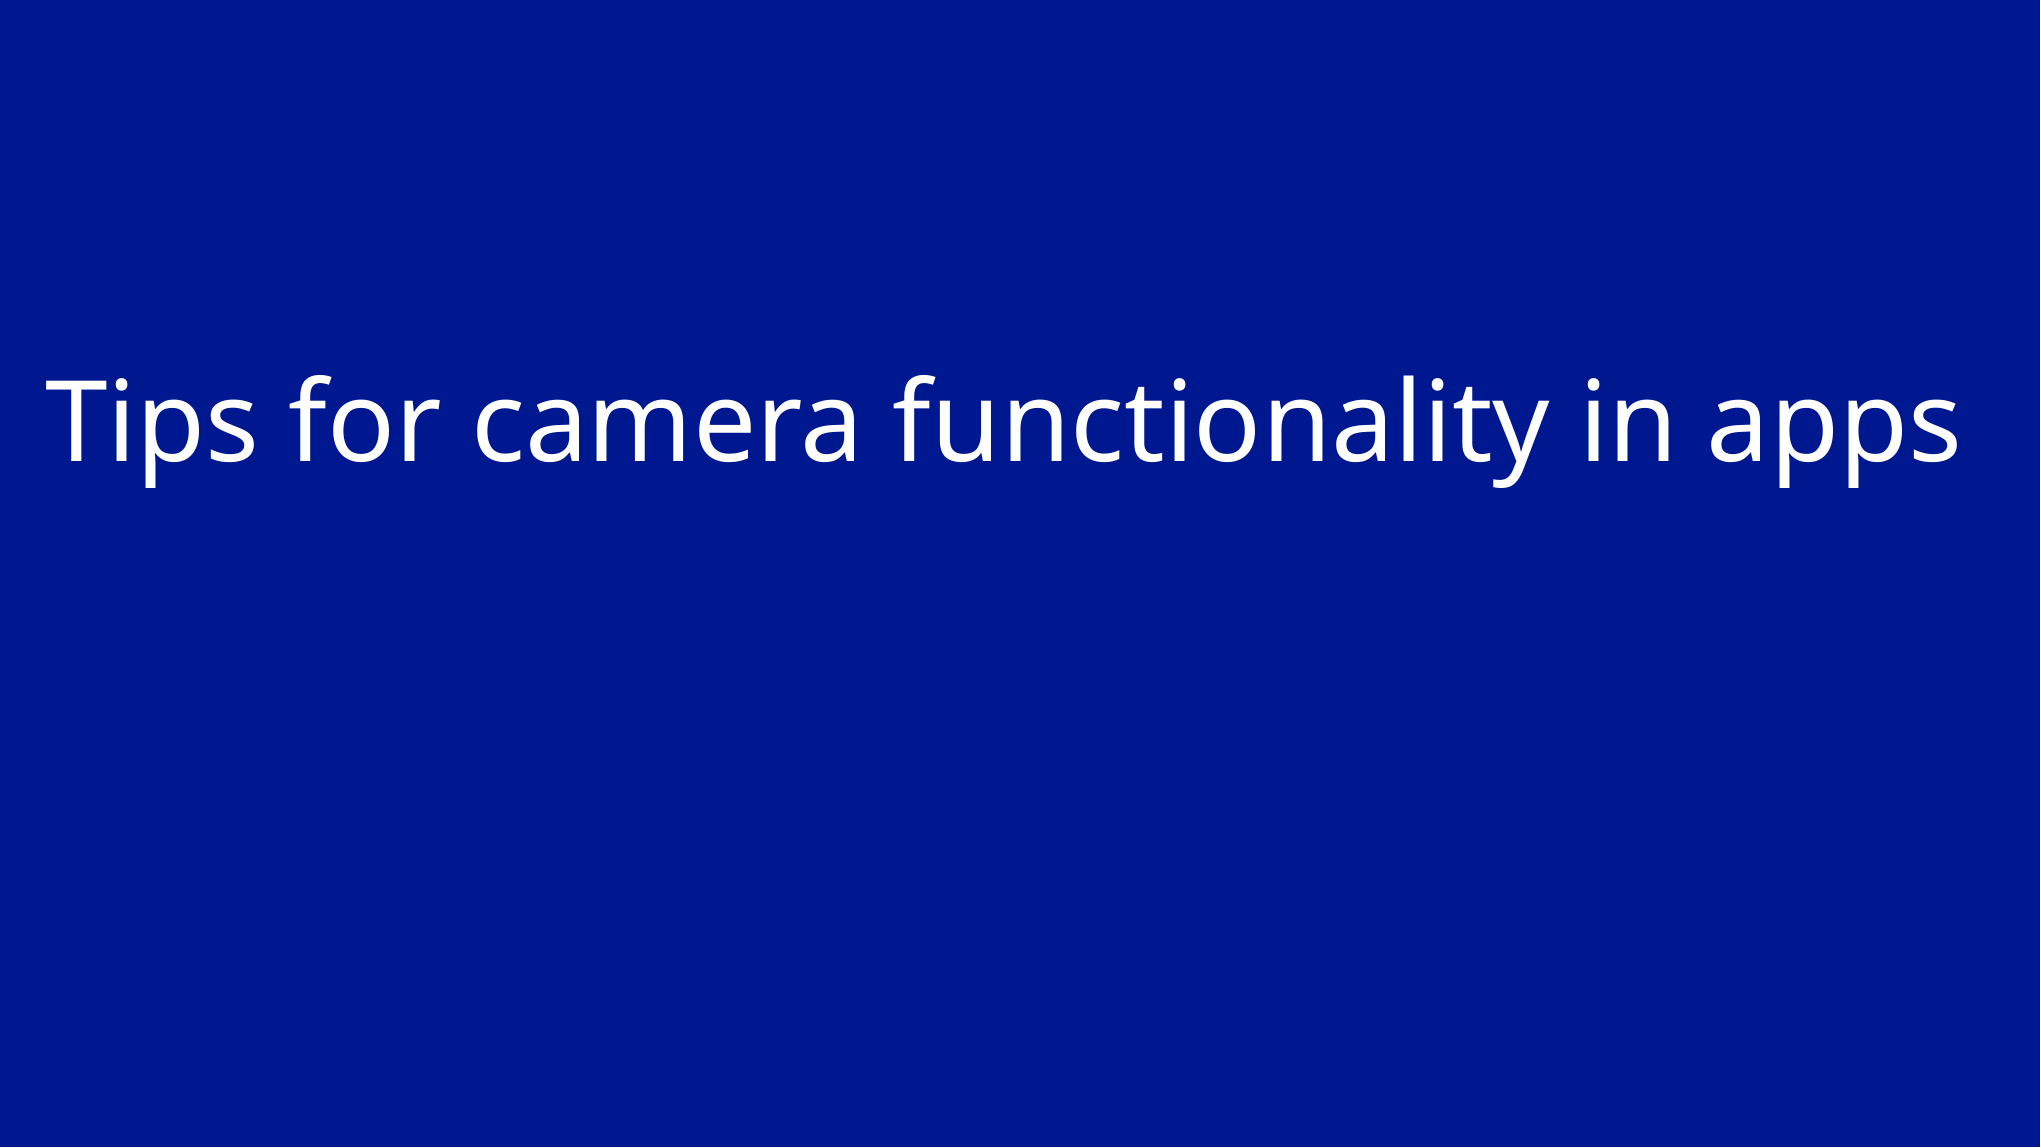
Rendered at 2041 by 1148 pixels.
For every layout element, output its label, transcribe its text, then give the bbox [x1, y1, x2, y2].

title Tips for camera functionality in apps [45, 348, 1996, 499]
